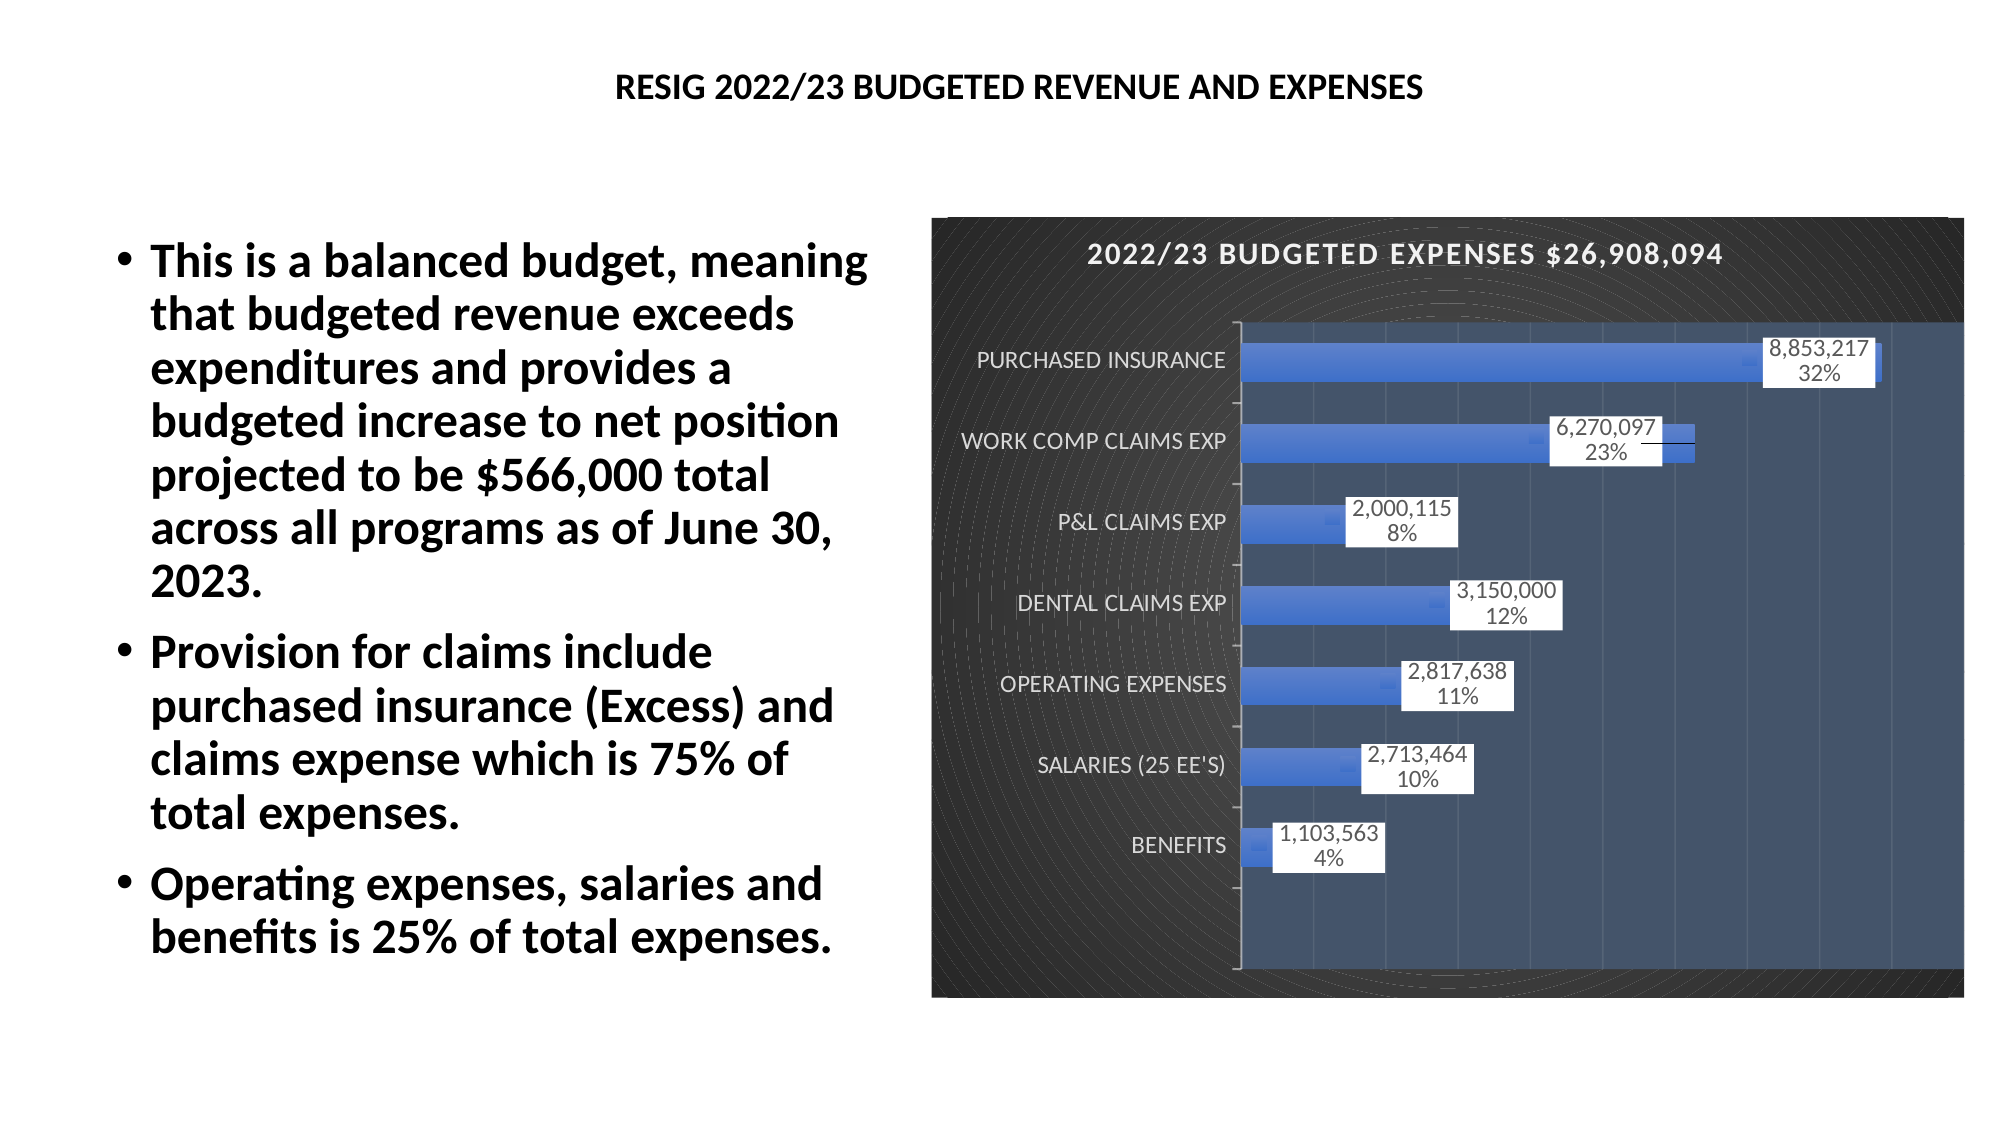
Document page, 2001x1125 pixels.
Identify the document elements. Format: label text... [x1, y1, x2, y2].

list This is a balanced budget, meaning that budgeted revenue exceeds expenditures and provides a budgeted increase to net position projected to be $566,000 total across all programs as of June 30, 2023. Provision for claims include purchased insurance (Excess) and claims expense which is 75% of total expenses. Operating expenses, salaries and benefits is 25% of total expenses. [100, 227, 887, 989]
title RESIG 2022/23 BUDGETED REVENUE AND EXPENSES [56, 59, 1921, 339]
chart [931, 217, 1965, 998]
